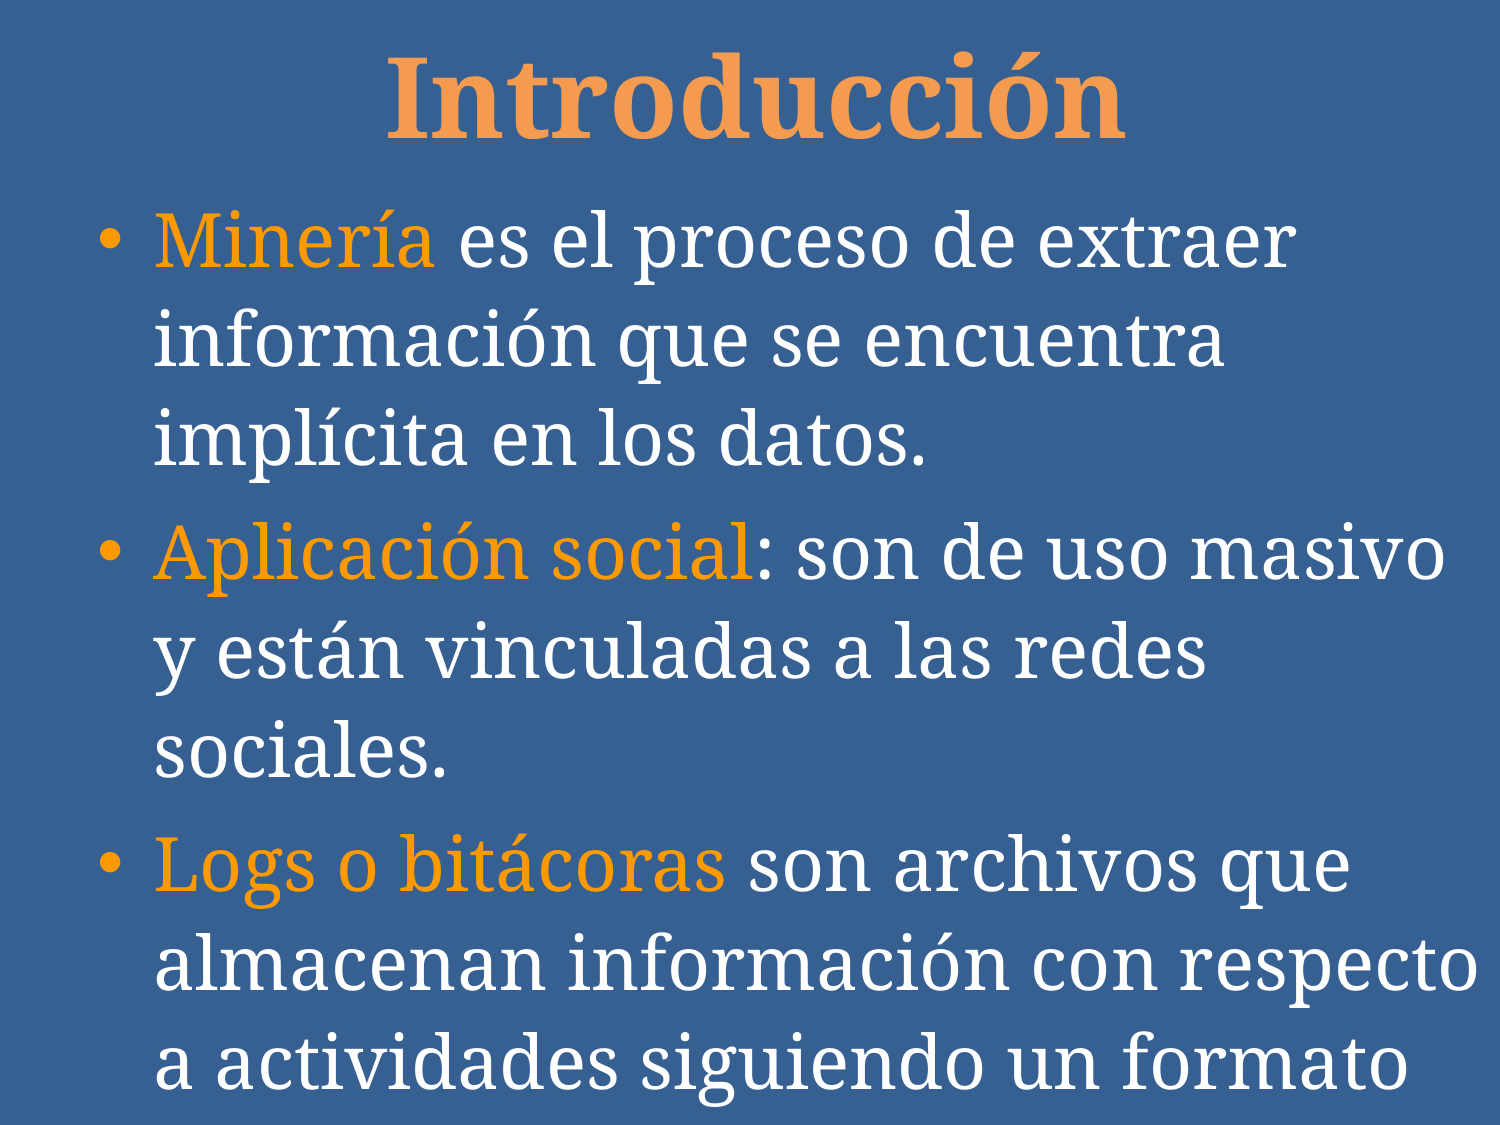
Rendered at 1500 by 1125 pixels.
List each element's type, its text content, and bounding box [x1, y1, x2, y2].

list Minería es el proceso de extraer información que se encuentra implícita en los datos. Aplicación social: son de uso masivo y están vinculadas a las redes sociales. Logs o bitácoras son archivos que almacenan información con respecto a actividades siguiendo un formato específico. [81, 175, 1500, 1032]
title Introducción [81, 0, 1433, 175]
